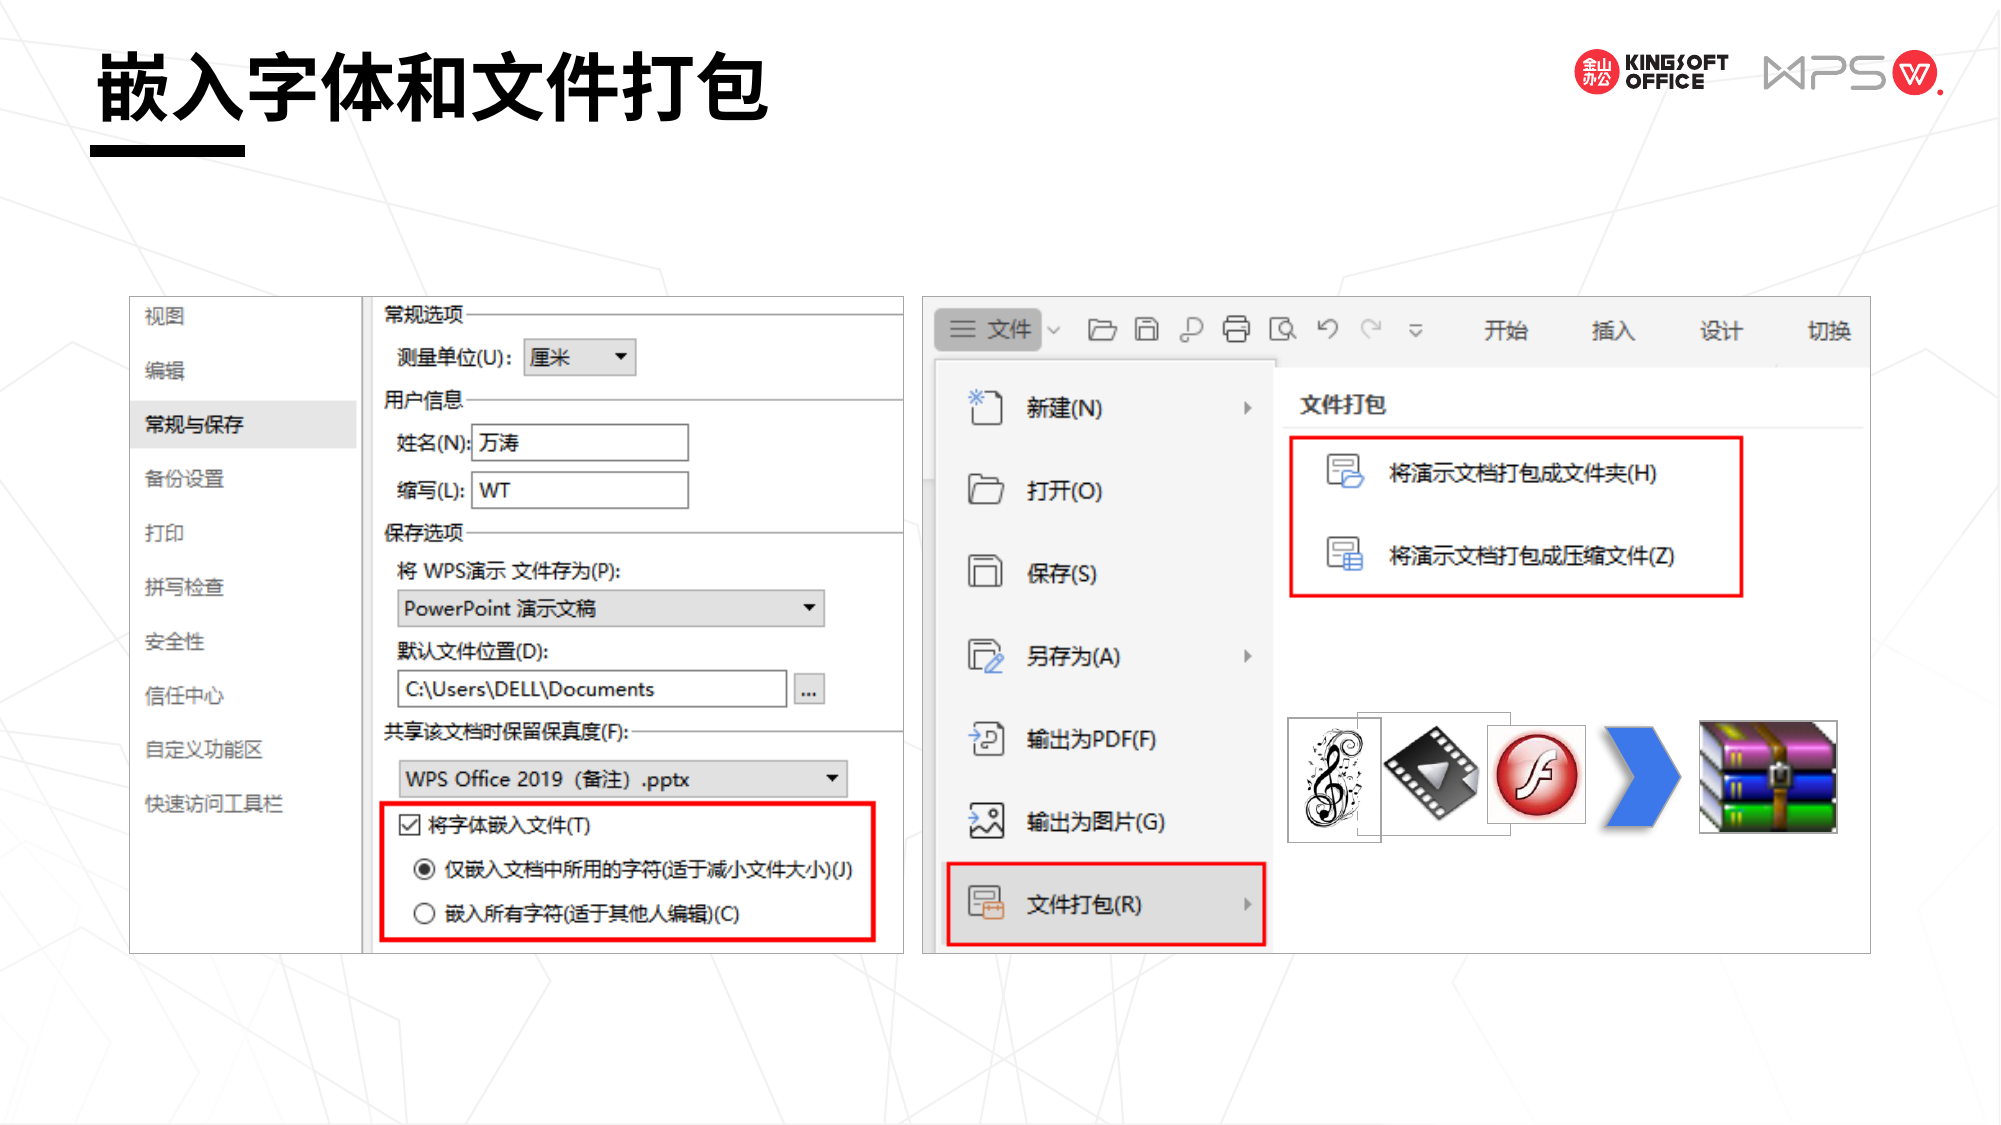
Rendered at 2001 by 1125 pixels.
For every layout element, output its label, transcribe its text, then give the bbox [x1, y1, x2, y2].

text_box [129, 296, 1871, 954]
title 嵌入字体和文件打包 [80, 24, 1919, 159]
